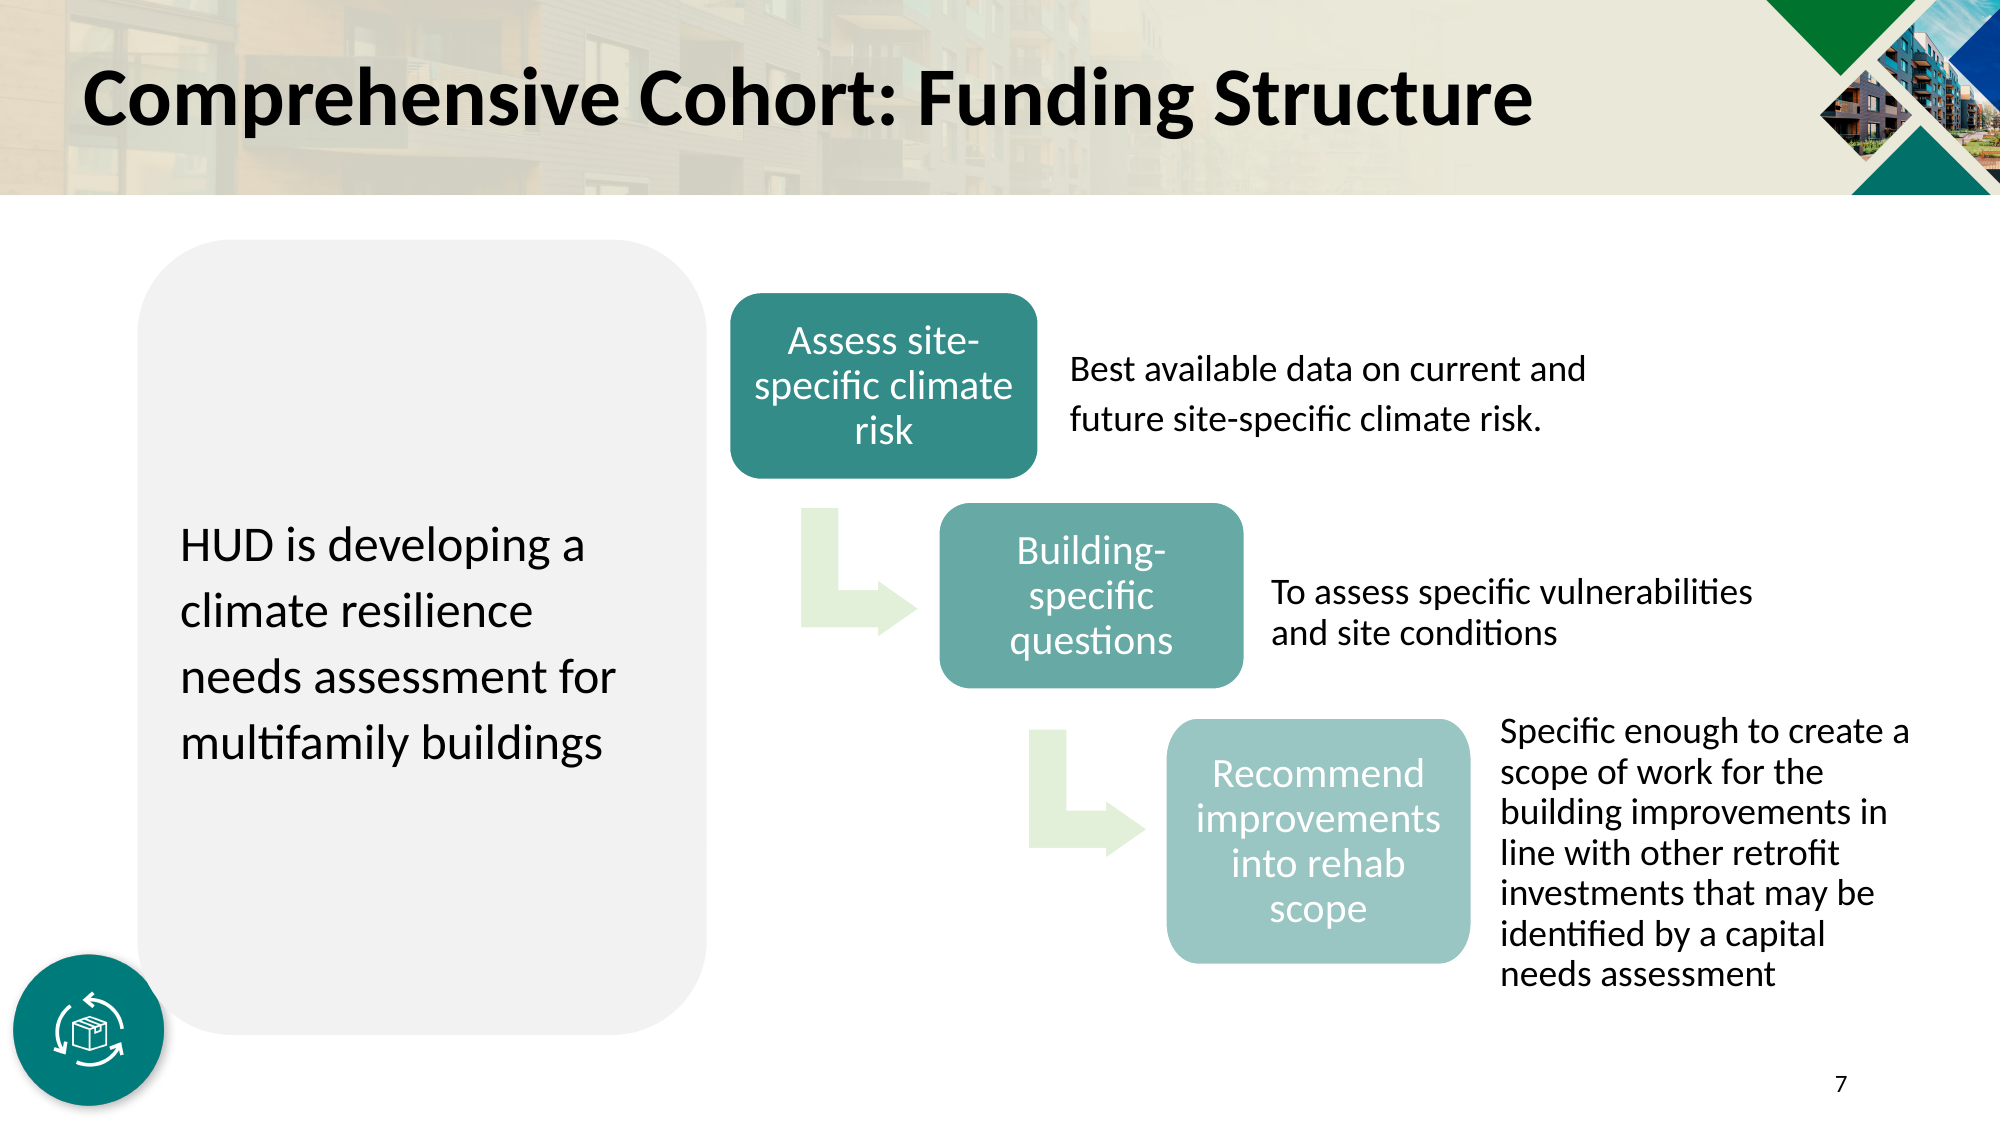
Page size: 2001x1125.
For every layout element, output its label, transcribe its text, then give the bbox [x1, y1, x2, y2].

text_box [729, 286, 1923, 989]
slide_number 7 [1412, 1062, 1863, 1103]
title Comprehensive Cohort: Funding Structure [68, 46, 1794, 150]
picture [0, 0, 2000, 1125]
text_box HUD is developing a climate resilience needs assessment for multifamily buildings [136, 238, 708, 1036]
